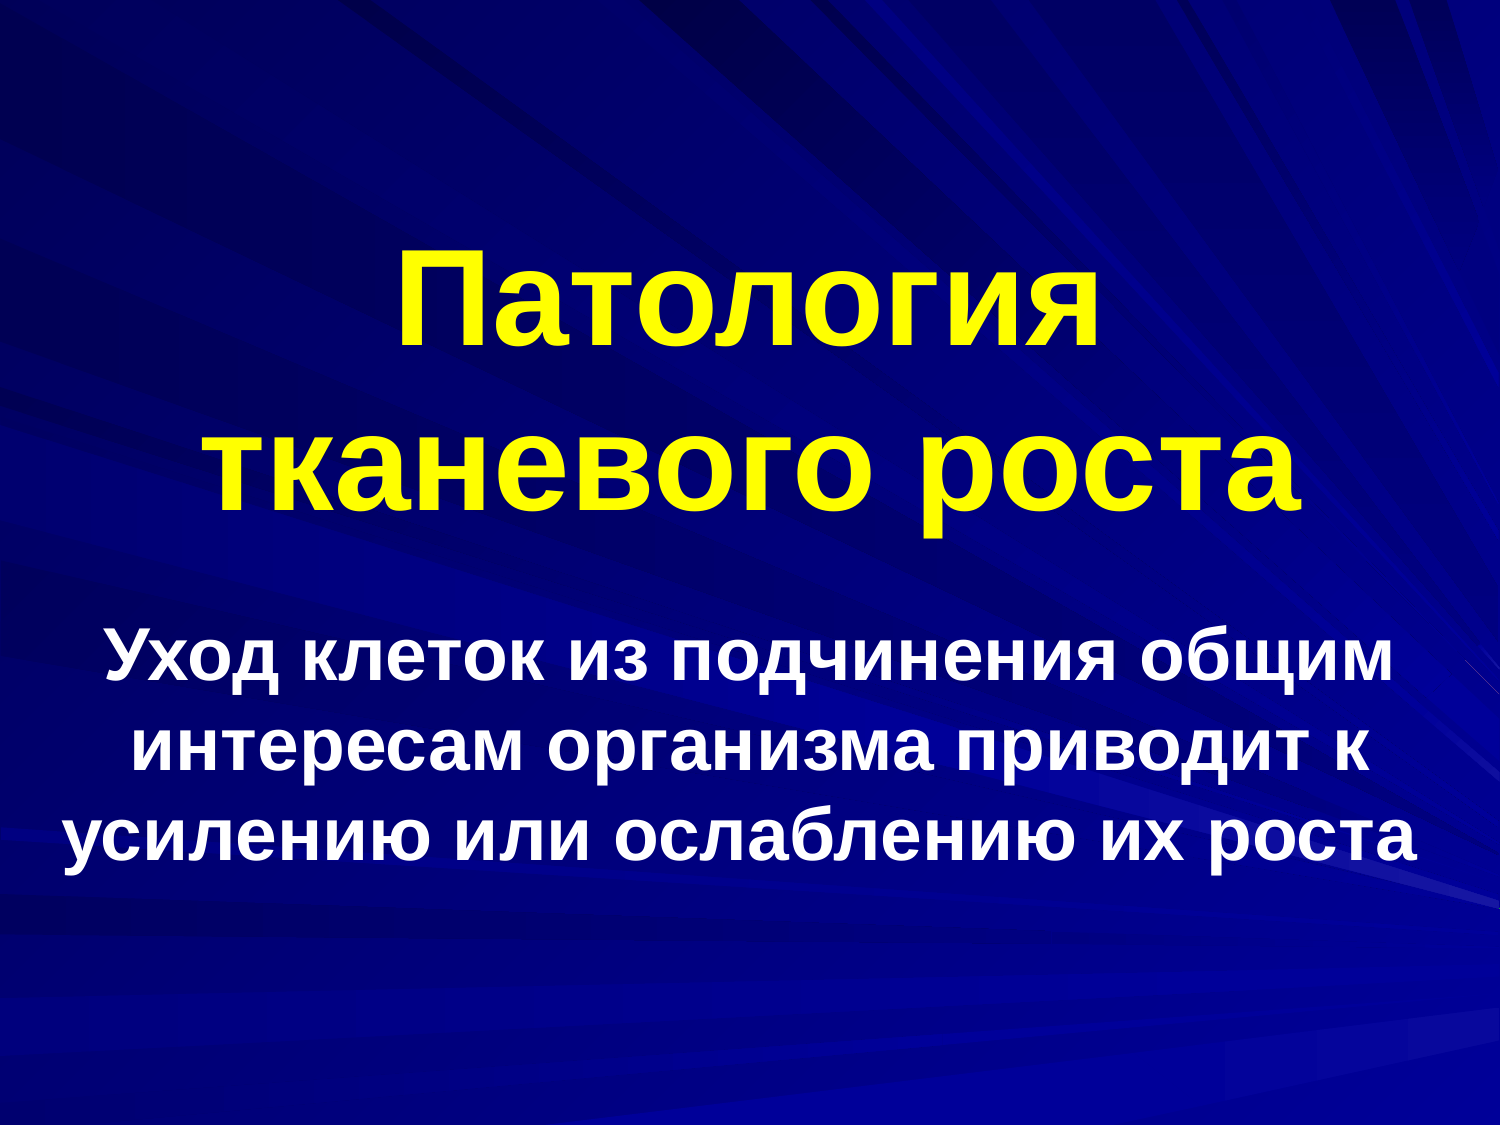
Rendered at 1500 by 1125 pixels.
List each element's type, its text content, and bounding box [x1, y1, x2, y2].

title Патология тканевого роста [74, 18, 1426, 563]
subtitle Уход клеток из подчинения общим интересам организма приводит к усилению или ослаблению их роста [0, 597, 1500, 1125]
